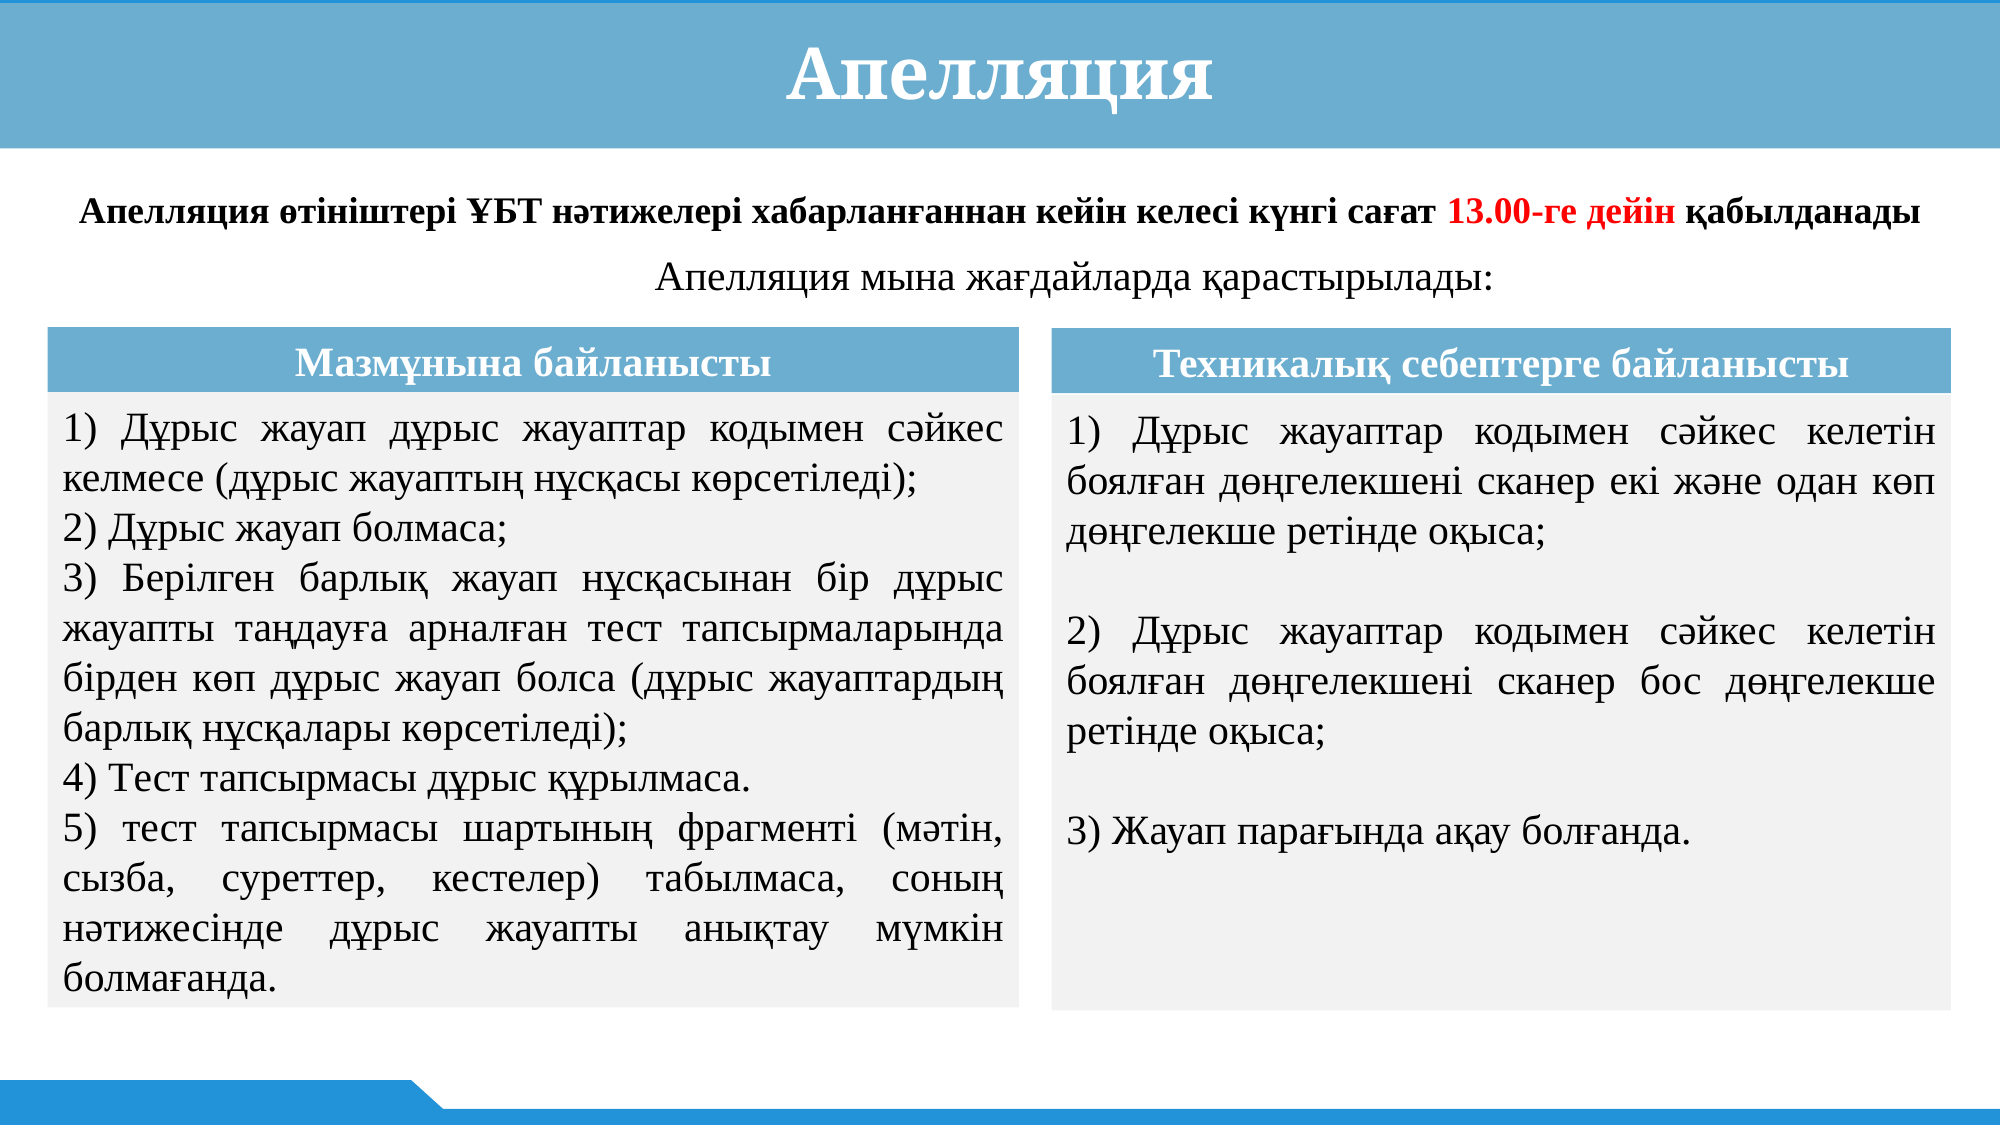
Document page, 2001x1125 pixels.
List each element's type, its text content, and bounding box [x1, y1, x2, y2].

text_box Апелляция мына жағдайларда қарастырылады: [639, 240, 1510, 306]
text_box Апелляция өтініштері ҰБТ нәтижелері хабарланғаннан кейін келесі күнгі сағат 13.00-ге дейін қабылданады [47, 178, 1953, 239]
text_box 1) Дұрыс жауап дұрыс жауаптар кодымен сәйкес келмесе (дұрыс жауаптың нұсқасы көрсетіледі); 2) Дұрыс жауап болмаса; 3) Берілген барлық жауап нұсқасынан бір дұрыс жауапты таңдауға арналған тест тапсырмаларында бірден көп дұрыс жауап болса (дұрыс жауаптардың барлық нұсқалары көрсетіледі); 4) Тест тапсырмасы дұрыс құрылмаса. 5) тест тапсырмасы шартының фрагменті (мәтін, сызба, суреттер, кестелер) табылмаса, соның нәтижесінде дұрыс жауапты анықтау мүмкін болмағанда. [47, 392, 1019, 1008]
text_box Техникалық себептерге байланысты [1051, 328, 1951, 394]
text_box Апелляция [0, 3, 2000, 149]
text_box 1) Дұрыс жауаптар кодымен сәйкес келетін боялған дөңгелекшені сканер екі және одан көп дөңгелекше ретінде оқыса; 2) Дұрыс жауаптар кодымен сәйкес келетін боялған дөңгелекшені сканер бос дөңгелекше ретінде оқыса; 3) Жауап парағында ақау болғанда. [1051, 395, 1951, 1011]
text_box Мазмұнына байланысты [47, 327, 1019, 392]
